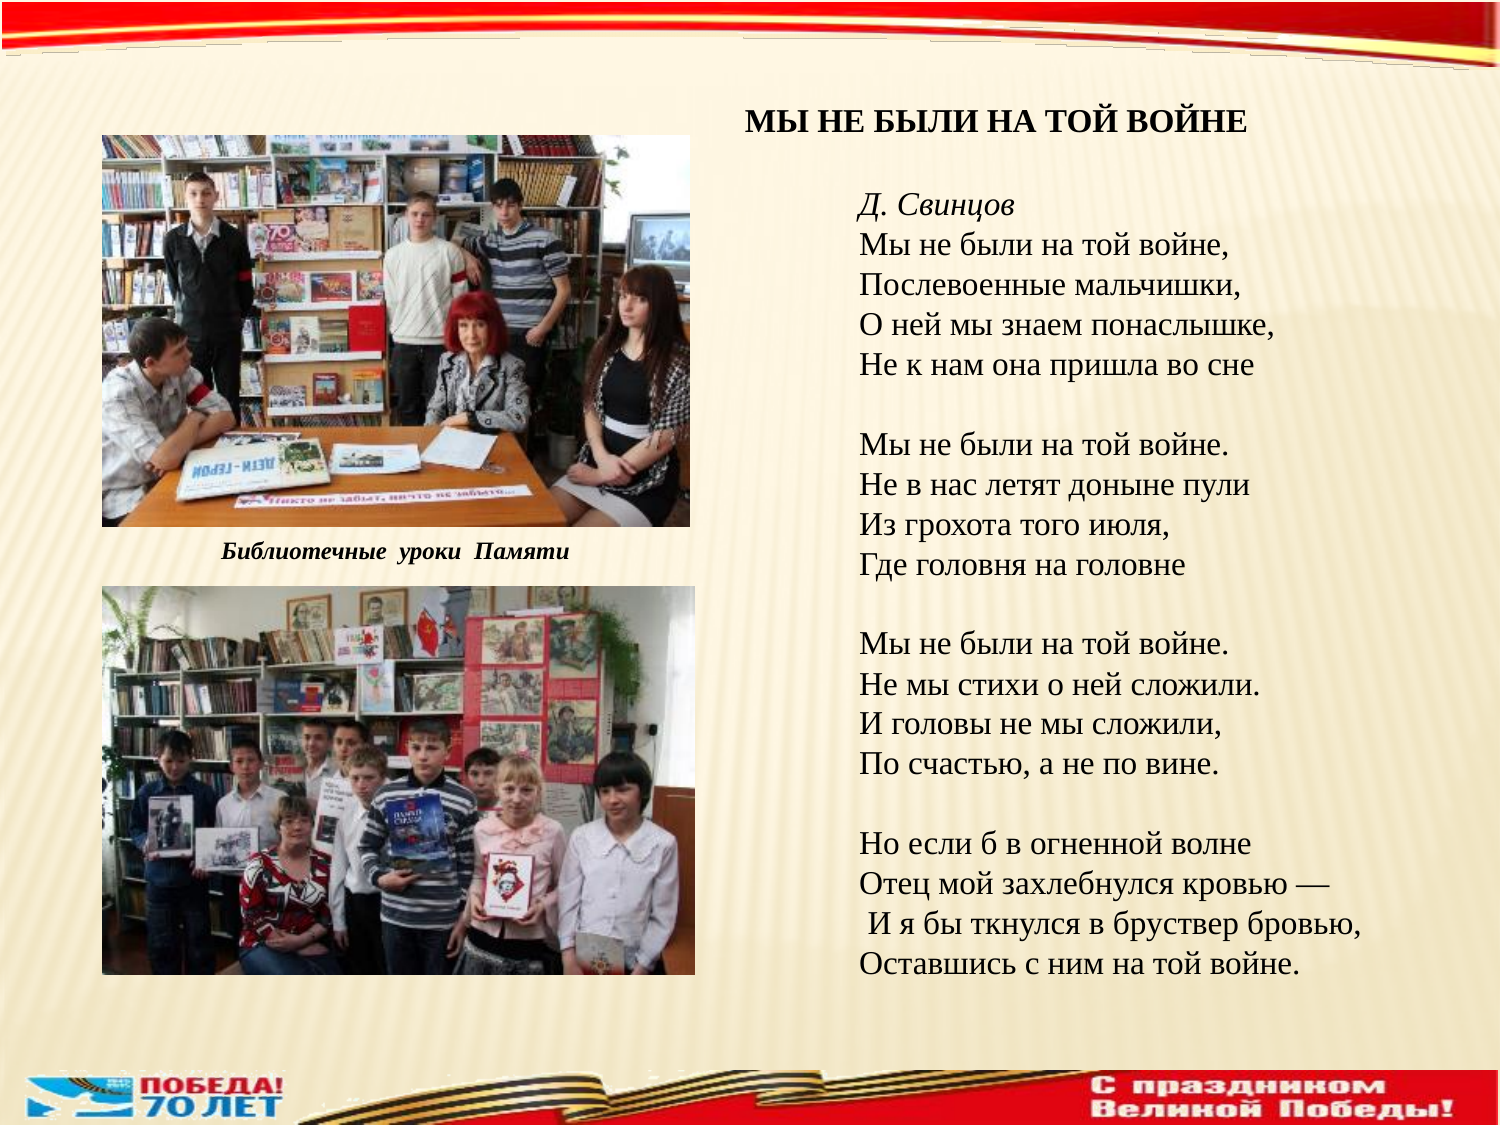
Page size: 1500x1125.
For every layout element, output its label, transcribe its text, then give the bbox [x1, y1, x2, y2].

picture [101, 585, 695, 975]
text_box Библиотечные уроки Памяти [100, 543, 691, 572]
text_box Д. Свинцов Мы не были на той войне, Послевоенные мальчишки, О ней мы знаем понаслышке, Не к нам она пришла во сне Мы не были на той войне. Не в нас летят доныне пули Из грохота того июля, Где головня на головне Мы не были на той войне. Не мы стихи о ней сложили. И головы не мы сложили, По счастью, а не по вине. Но если б в огненной волне Отец мой захлебнулся кровью — И я бы ткнулся в бруствер бровью, Оставшись с ним на той войне. [844, 175, 1500, 1029]
picture [0, 1070, 1498, 1125]
picture [2, 2, 1500, 67]
picture [101, 135, 690, 528]
text_box Мы не были на той войне [730, 91, 1264, 147]
